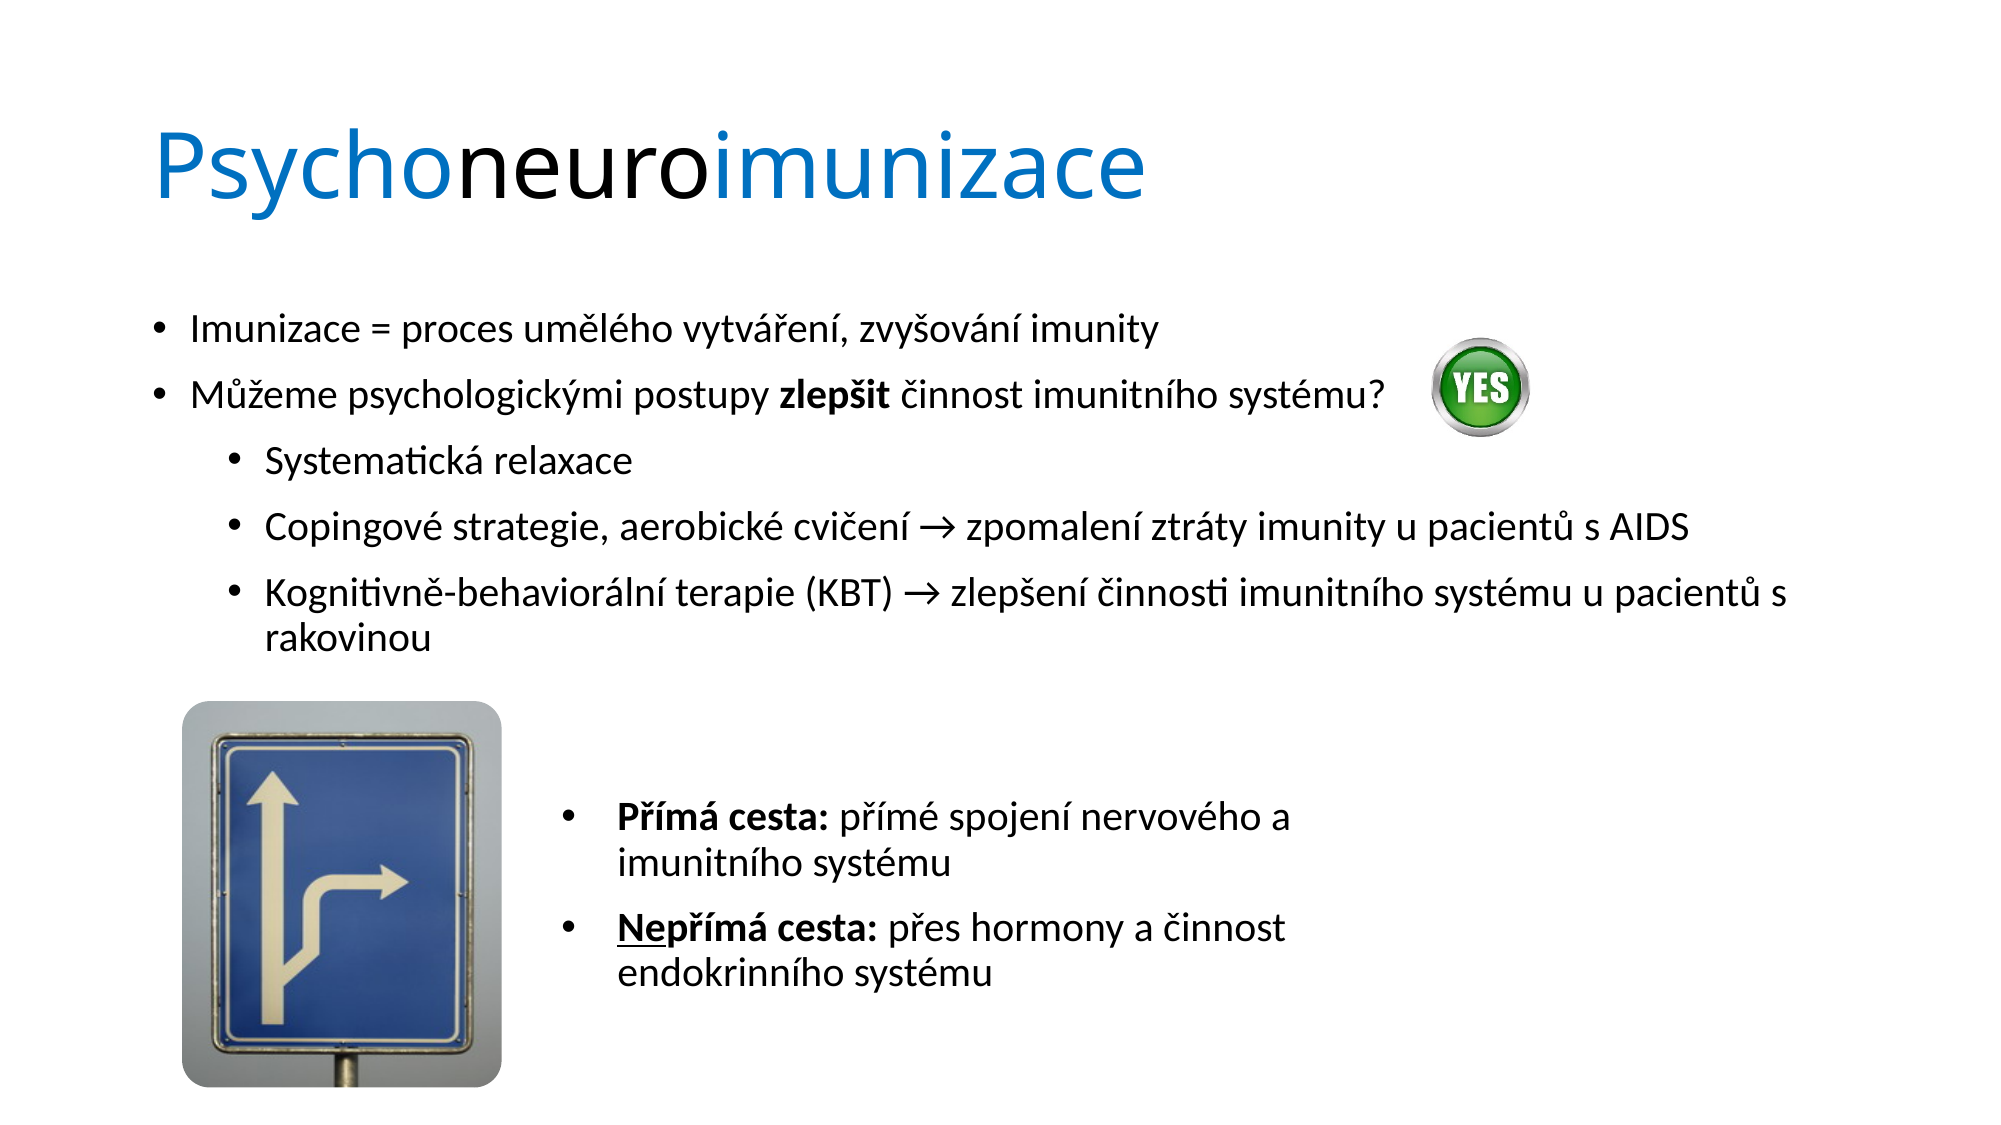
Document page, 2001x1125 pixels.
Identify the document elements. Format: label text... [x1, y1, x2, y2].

picture [182, 701, 502, 1088]
list Imunizace = proces umělého vytváření, zvyšování imunity Můžeme psychologickými postupy zlepšit činnost imunitního systému? Systematická relaxace Copingové strategie, aerobické cvičení → zpomalení ztráty imunity u pacientů s AIDS Kognitivně-behaviorální terapie (KBT) → zlepšení činnosti imunitního systému u pacientů s rakovinou [137, 299, 1863, 1014]
title Psychoneuroimunizace [137, 59, 1863, 278]
picture [1425, 333, 1535, 441]
text_box Přímá cesta: přímé spojení nervového a imunitního systému Nepřímá cesta: přes hormony a činnost endokrinního systému [546, 787, 1358, 1041]
